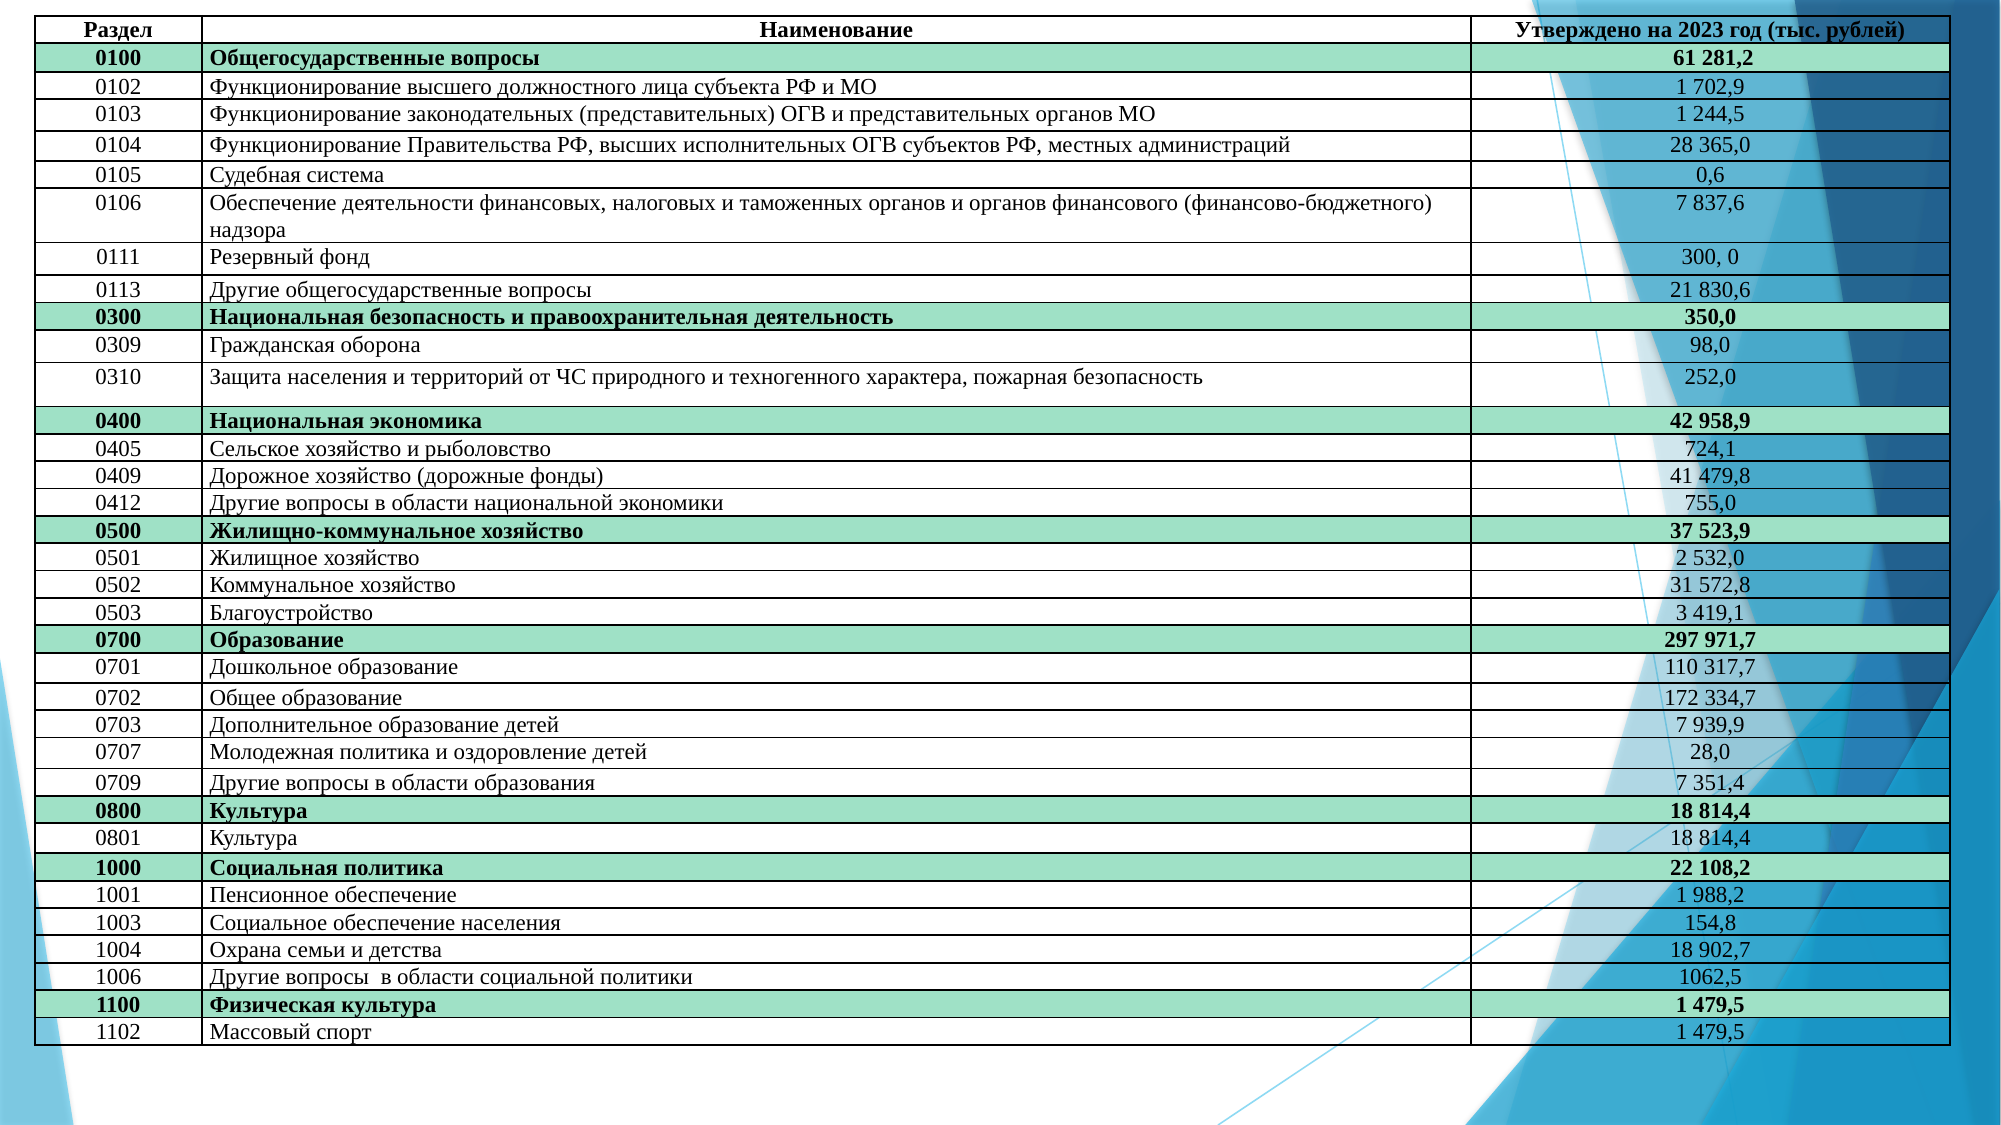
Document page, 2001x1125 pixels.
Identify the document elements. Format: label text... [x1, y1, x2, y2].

table_cell 0501 [36, 544, 201, 570]
table_cell 37 523,9 [1472, 517, 1949, 542]
table_cell 0102 [36, 73, 201, 98]
table_cell Жилищное хозяйство [203, 544, 1470, 570]
table_cell 0707 [36, 738, 201, 768]
table_cell 42 958,9 [1472, 407, 1949, 433]
table_cell 21 830,6 [1472, 276, 1949, 302]
table_cell 0702 [36, 684, 201, 709]
table_cell 300, 0 [1472, 243, 1949, 274]
table_cell Другие общегосударственные вопросы [203, 276, 1470, 302]
table_cell Резервный фонд [203, 243, 1470, 274]
table_cell 2 532,0 [1472, 544, 1949, 570]
table_header Наименование [203, 17, 1470, 42]
table_cell 18 814,4 [1472, 797, 1949, 822]
table_cell Функционирование высшего должностного лица субъекта РФ и МО [203, 73, 1470, 98]
table_cell Физическая культура [203, 991, 1470, 1017]
table_cell Дошкольное образование [203, 654, 1470, 682]
table_cell Коммунальное хозяйство [203, 571, 1470, 597]
table_cell 252,0 [1472, 363, 1949, 406]
table_cell 0,6 [1472, 162, 1949, 187]
table_cell 172 334,7 [1472, 684, 1949, 709]
table_cell 110 317,7 [1472, 654, 1949, 682]
table_cell 28 365,0 [1472, 132, 1949, 160]
table_cell Культура [203, 797, 1470, 822]
table_cell 0400 [36, 407, 201, 433]
table_cell Охрана семьи и детства [203, 936, 1470, 962]
table_cell Молодежная политика и оздоровление детей [203, 738, 1470, 768]
table_cell 1004 [36, 936, 201, 962]
table_cell 0412 [36, 489, 201, 515]
table_cell Жилищно-коммунальное хозяйство [203, 517, 1470, 542]
table_cell Общее образование [203, 684, 1470, 709]
table_cell Другие вопросы в области социальной политики [203, 964, 1470, 989]
table_cell Культура [203, 824, 1470, 852]
table_cell 1100 [36, 991, 201, 1017]
table_cell 1 988,2 [1472, 882, 1949, 907]
table_cell Национальная безопасность и правоохранительная деятельность [203, 303, 1470, 329]
table_cell Дополнительное образование детей [203, 711, 1470, 737]
table_cell 98,0 [1472, 331, 1949, 362]
table_cell 7 837,6 [1472, 189, 1949, 242]
table_cell 7 939,9 [1472, 711, 1949, 737]
table_cell Национальная экономика [203, 407, 1470, 433]
table_cell 0310 [36, 363, 201, 406]
table_cell 3 419,1 [1472, 599, 1949, 624]
table_cell 22 108,2 [1472, 854, 1949, 880]
table_cell Образование [203, 626, 1470, 652]
table_cell 18 902,7 [1472, 936, 1949, 962]
table_cell Гражданская оборона [203, 331, 1470, 362]
table_cell 154,8 [1472, 909, 1949, 934]
table_cell 0801 [36, 824, 201, 852]
table_cell 724,1 [1472, 435, 1949, 460]
table_cell 0409 [36, 462, 201, 488]
table_cell 28,0 [1472, 738, 1949, 768]
table_cell 1 479,5 [1472, 991, 1949, 1017]
table_cell 0503 [36, 599, 201, 624]
table_cell Социальное обеспечение населения [203, 909, 1470, 934]
table_cell 1003 [36, 909, 201, 934]
table_cell 0100 [36, 44, 201, 71]
table_cell Социальная политика [203, 854, 1470, 880]
table_cell 1006 [36, 964, 201, 989]
table_cell Обеспечение деятельности финансовых, налоговых и таможенных органов и органов финансового (финансово-бюджетного) надзора [203, 189, 1470, 242]
table_cell Другие вопросы в области образования [203, 769, 1470, 795]
table_cell Дорожное хозяйство (дорожные фонды) [203, 462, 1470, 488]
table_cell 1 244,5 [1472, 100, 1949, 130]
table_cell 41 479,8 [1472, 462, 1949, 488]
table_cell Защита населения и территорий от ЧС природного и техногенного характера, пожарная безопасность [203, 363, 1470, 406]
table_cell 1062,5 [1472, 964, 1949, 989]
table_cell Общегосударственные вопросы [203, 44, 1470, 71]
table_cell 0703 [36, 711, 201, 737]
table_cell 0111 [36, 243, 201, 274]
table_cell 1 479,5 [1472, 1018, 1949, 1044]
table_cell 1 702,9 [1472, 73, 1949, 98]
table_cell 0500 [36, 517, 201, 542]
table_cell 7 351,4 [1472, 769, 1949, 795]
table_cell Массовый спорт [203, 1018, 1470, 1044]
table_cell Функционирование законодательных (представительных) ОГВ и представительных органов МО [203, 100, 1470, 130]
table_cell 18 814,4 [1472, 824, 1949, 852]
table_cell 0701 [36, 654, 201, 682]
table_header Раздел [36, 17, 201, 42]
table_cell Другие вопросы в области национальной экономики [203, 489, 1470, 515]
table_cell 0106 [36, 189, 201, 242]
table_cell 350,0 [1472, 303, 1949, 329]
table_cell 1001 [36, 882, 201, 907]
table_cell Пенсионное обеспечение [203, 882, 1470, 907]
table_cell Благоустройство [203, 599, 1470, 624]
table_cell 0300 [36, 303, 201, 329]
table_cell 1102 [36, 1018, 201, 1044]
table_cell 0502 [36, 571, 201, 597]
table_cell 0700 [36, 626, 201, 652]
table_cell 0405 [36, 435, 201, 460]
table_cell Судебная система [203, 162, 1470, 187]
table_cell 297 971,7 [1472, 626, 1949, 652]
table_cell 31 572,8 [1472, 571, 1949, 597]
table_cell 0309 [36, 331, 201, 362]
table_cell 0103 [36, 100, 201, 130]
table_cell 0709 [36, 769, 201, 795]
table_cell Функционирование Правительства РФ, высших исполнительных ОГВ субъектов РФ, местных администраций [203, 132, 1470, 160]
table_cell 0800 [36, 797, 201, 822]
table_cell Сельское хозяйство и рыболовство [203, 435, 1470, 460]
table_cell 61 281,2 [1472, 44, 1949, 71]
table_cell 0113 [36, 276, 201, 302]
table_cell 755,0 [1472, 489, 1949, 515]
table_cell 1000 [36, 854, 201, 880]
table_header Утверждено на 2023 год (тыс. рублей) [1472, 17, 1949, 42]
table_cell 0104 [36, 132, 201, 160]
table_cell 0105 [36, 162, 201, 187]
